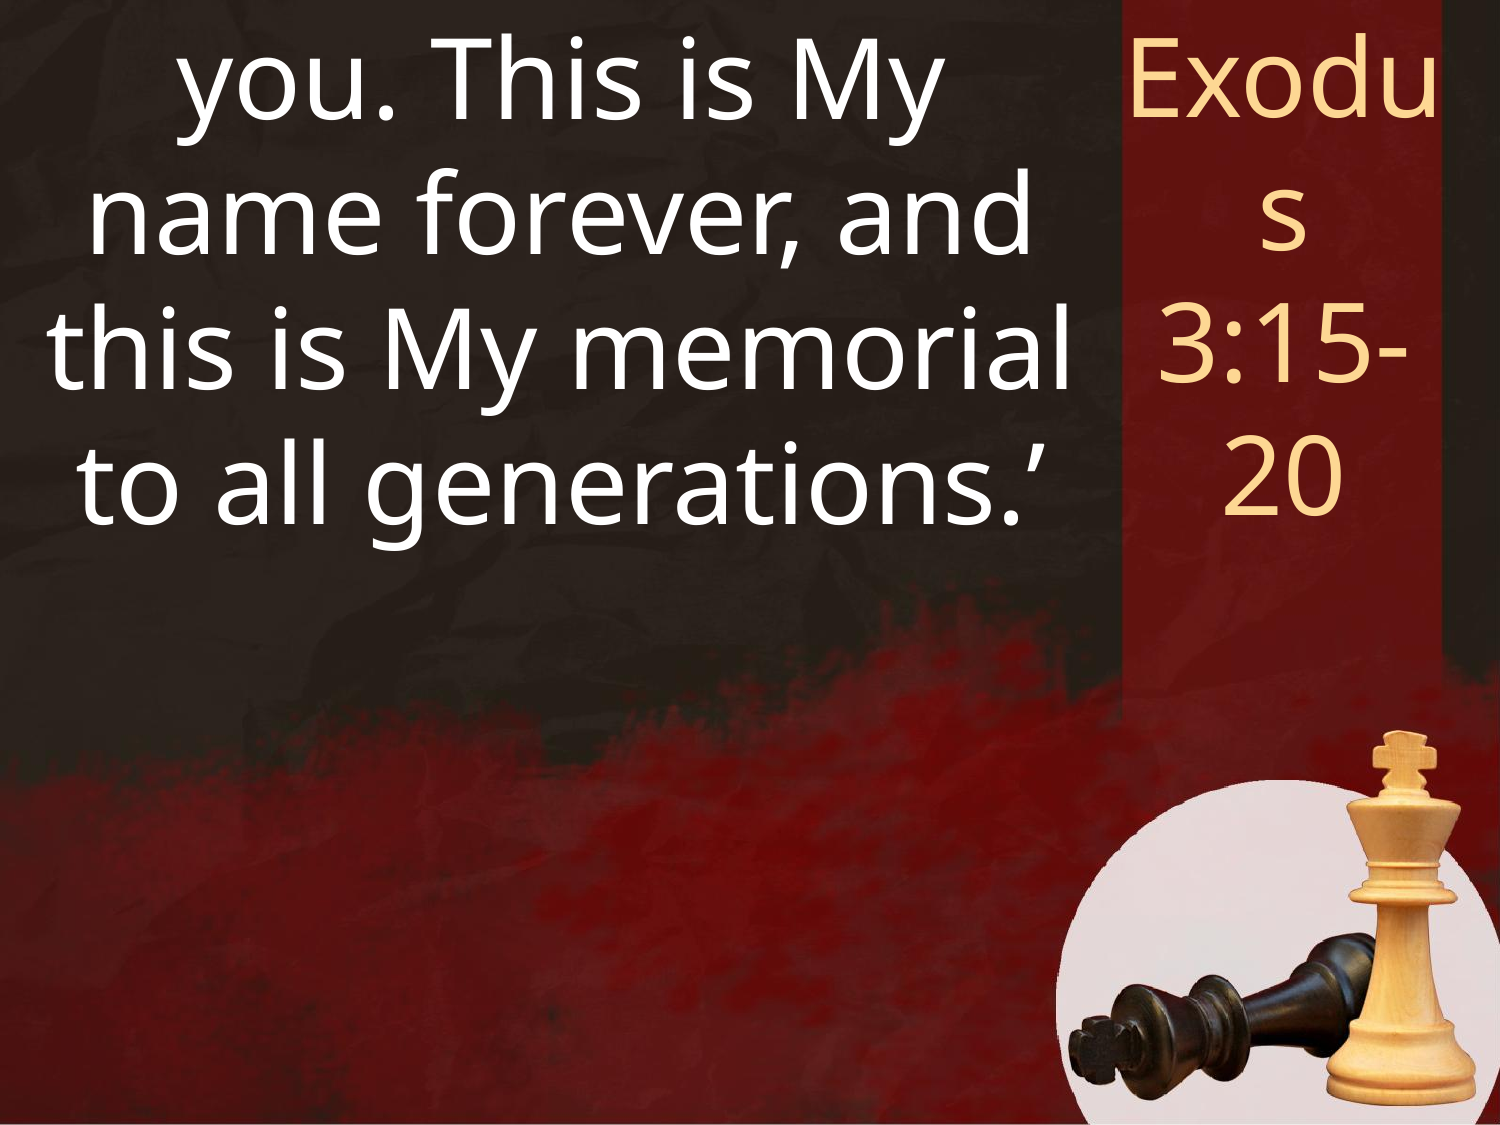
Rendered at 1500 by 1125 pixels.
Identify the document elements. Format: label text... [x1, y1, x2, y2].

picture [0, 0, 1500, 1125]
text_box you. This is My name forever, and this is My memorial to all generations.’ [0, 0, 1123, 555]
text_box Exodus 3:15-20 [1123, 0, 1472, 545]
